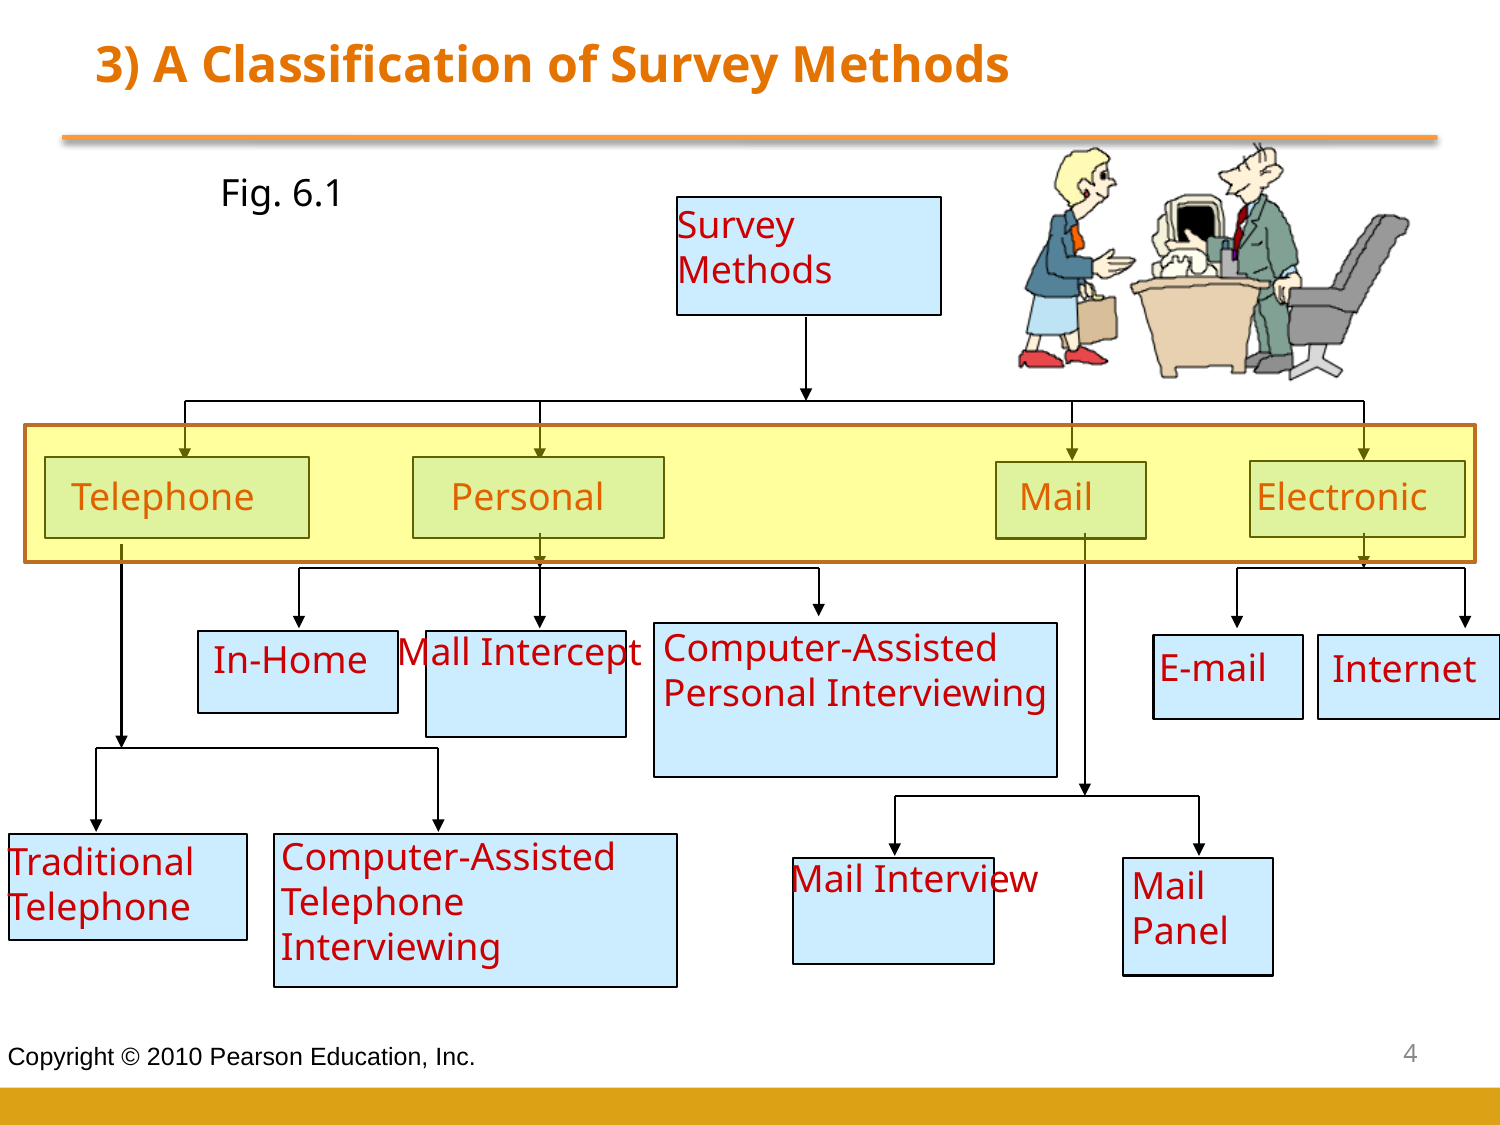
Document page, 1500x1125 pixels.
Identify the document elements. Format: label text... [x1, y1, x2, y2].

slide_number 4 [1391, 1031, 1426, 1079]
title 3) A Classification of Survey Methods [86, 24, 1468, 137]
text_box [0, 137, 1500, 988]
